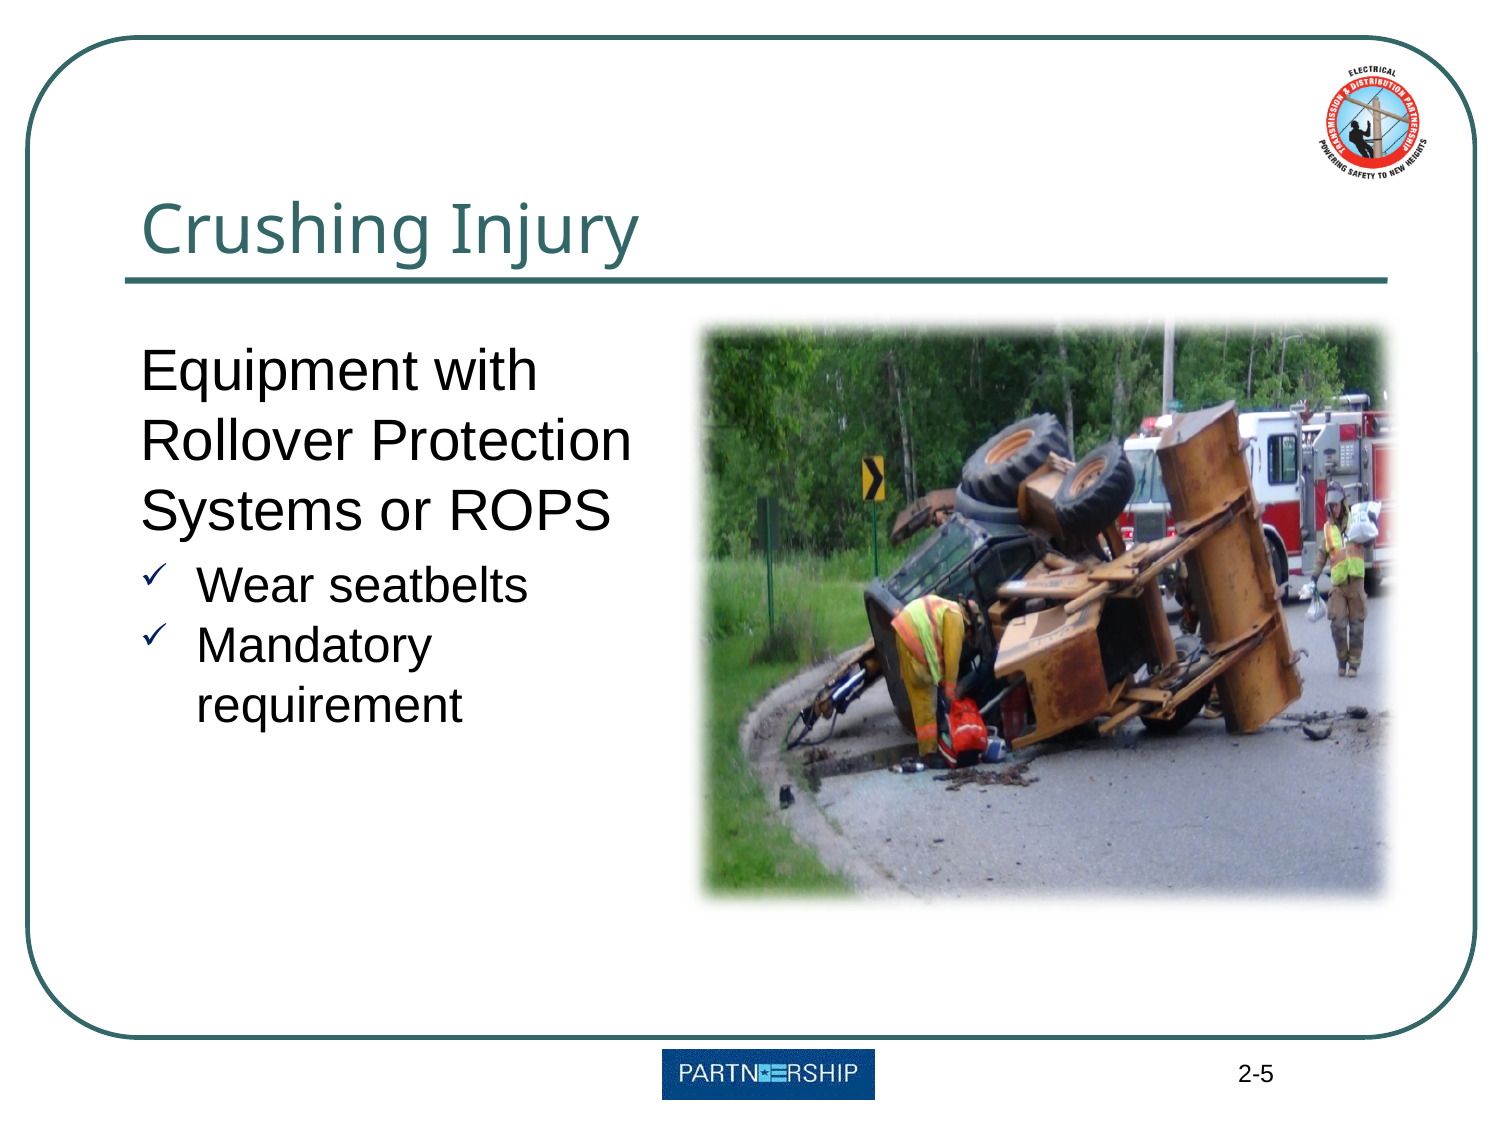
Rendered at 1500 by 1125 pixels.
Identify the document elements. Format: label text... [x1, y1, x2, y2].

picture [662, 1049, 875, 1100]
list Equipment with Rollover Protection Systems or ROPS Wear seatbelts Mandatory requirement [125, 324, 688, 975]
slide_number 2-5 [1124, 1049, 1388, 1125]
picture [1312, 62, 1431, 183]
title Crushing Injury [125, 87, 1388, 275]
picture [687, 312, 1401, 913]
